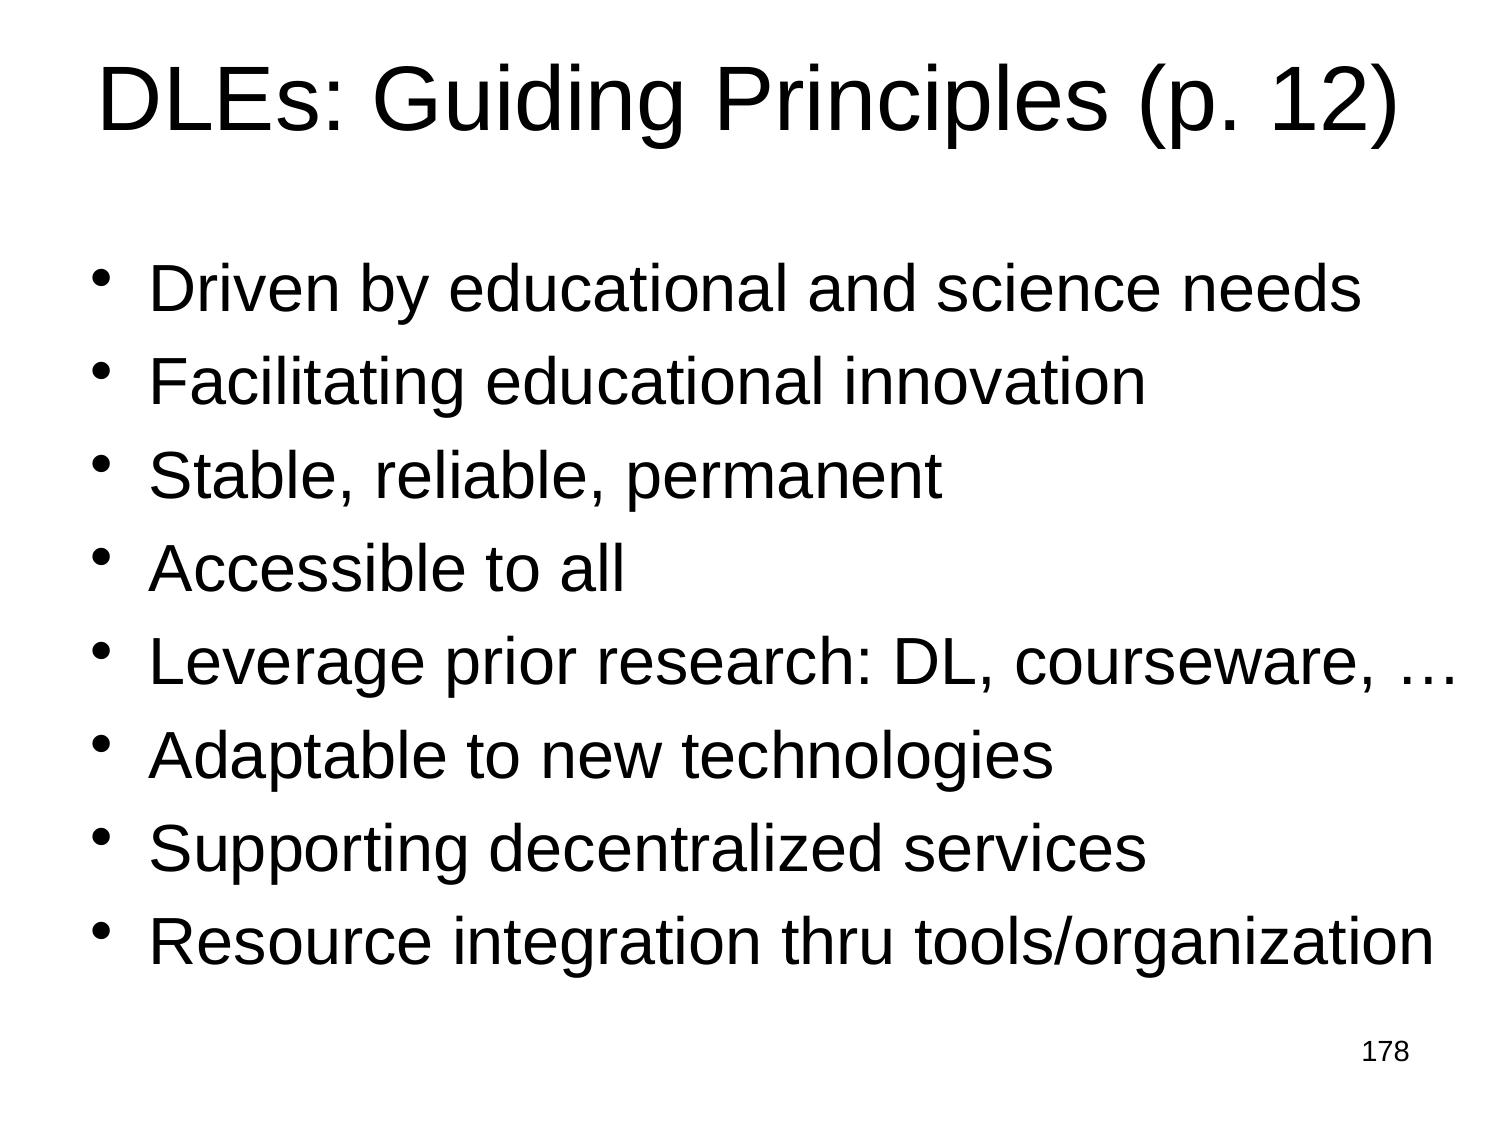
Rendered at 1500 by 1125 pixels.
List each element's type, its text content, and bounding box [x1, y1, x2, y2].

list Driven by educational and science needs Facilitating educational innovation Stable, reliable, permanent Accessible to all Leverage prior research: DL, courseware, … Adaptable to new technologies Supporting decentralized services Resource integration thru tools/organization [74, 237, 1500, 981]
slide_number 178 [1074, 1024, 1426, 1103]
title DLEs: Guiding Principles (p. 12) [74, 0, 1426, 188]
